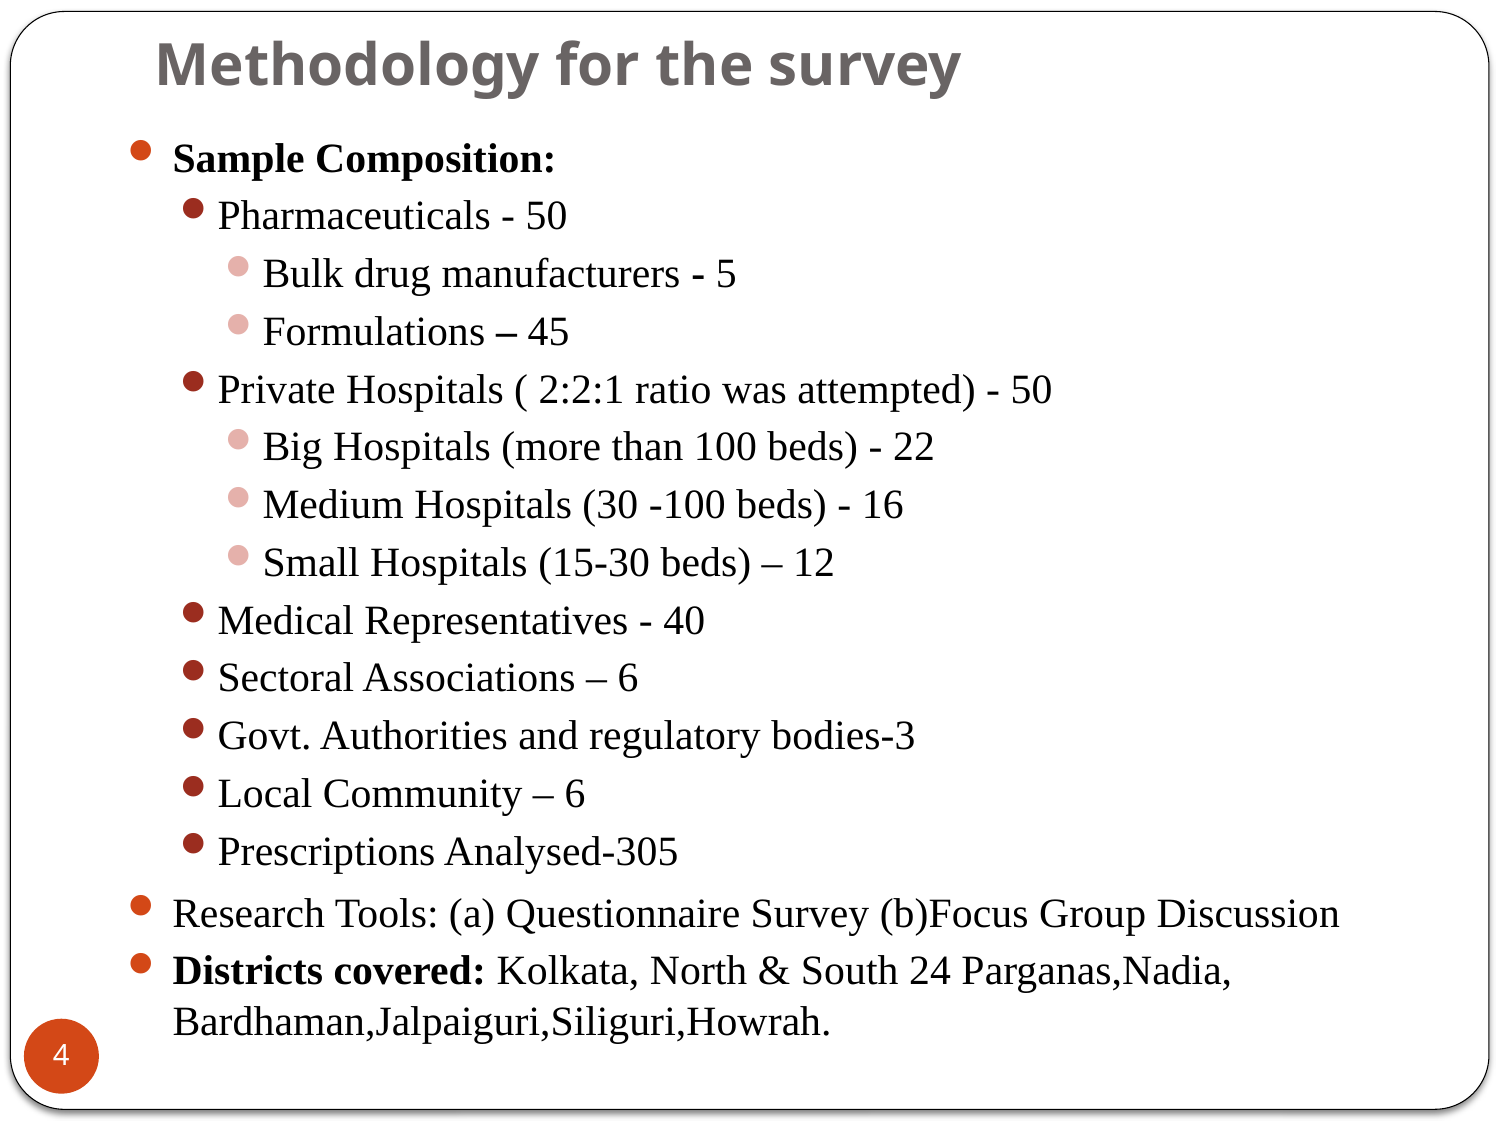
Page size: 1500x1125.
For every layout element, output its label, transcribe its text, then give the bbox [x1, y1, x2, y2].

slide_number 4 [23, 1018, 99, 1094]
list Sample Composition: Pharmaceuticals - 50 Bulk drug manufacturers - 5 Formulations – 45 Private Hospitals ( 2:2:1 ratio was attempted) - 50 Big Hospitals (more than 100 beds) - 22 Medium Hospitals (30 -100 beds) - 16 Small Hospitals (15-30 beds) – 12 Medical Representatives - 40 Sectoral Associations – 6 Govt. Authorities and regulatory bodies-3 Local Community – 6 Prescriptions Analysed-305 Research Tools: (a) Questionnaire Survey (b)Focus Group Discussion Districts covered: Kolkata, North & South 24 Parganas,Nadia, Bardhaman,Jalpaiguri,Siliguri,Howrah. [112, 122, 1463, 1097]
title Methodology for the survey [139, 19, 1415, 113]
